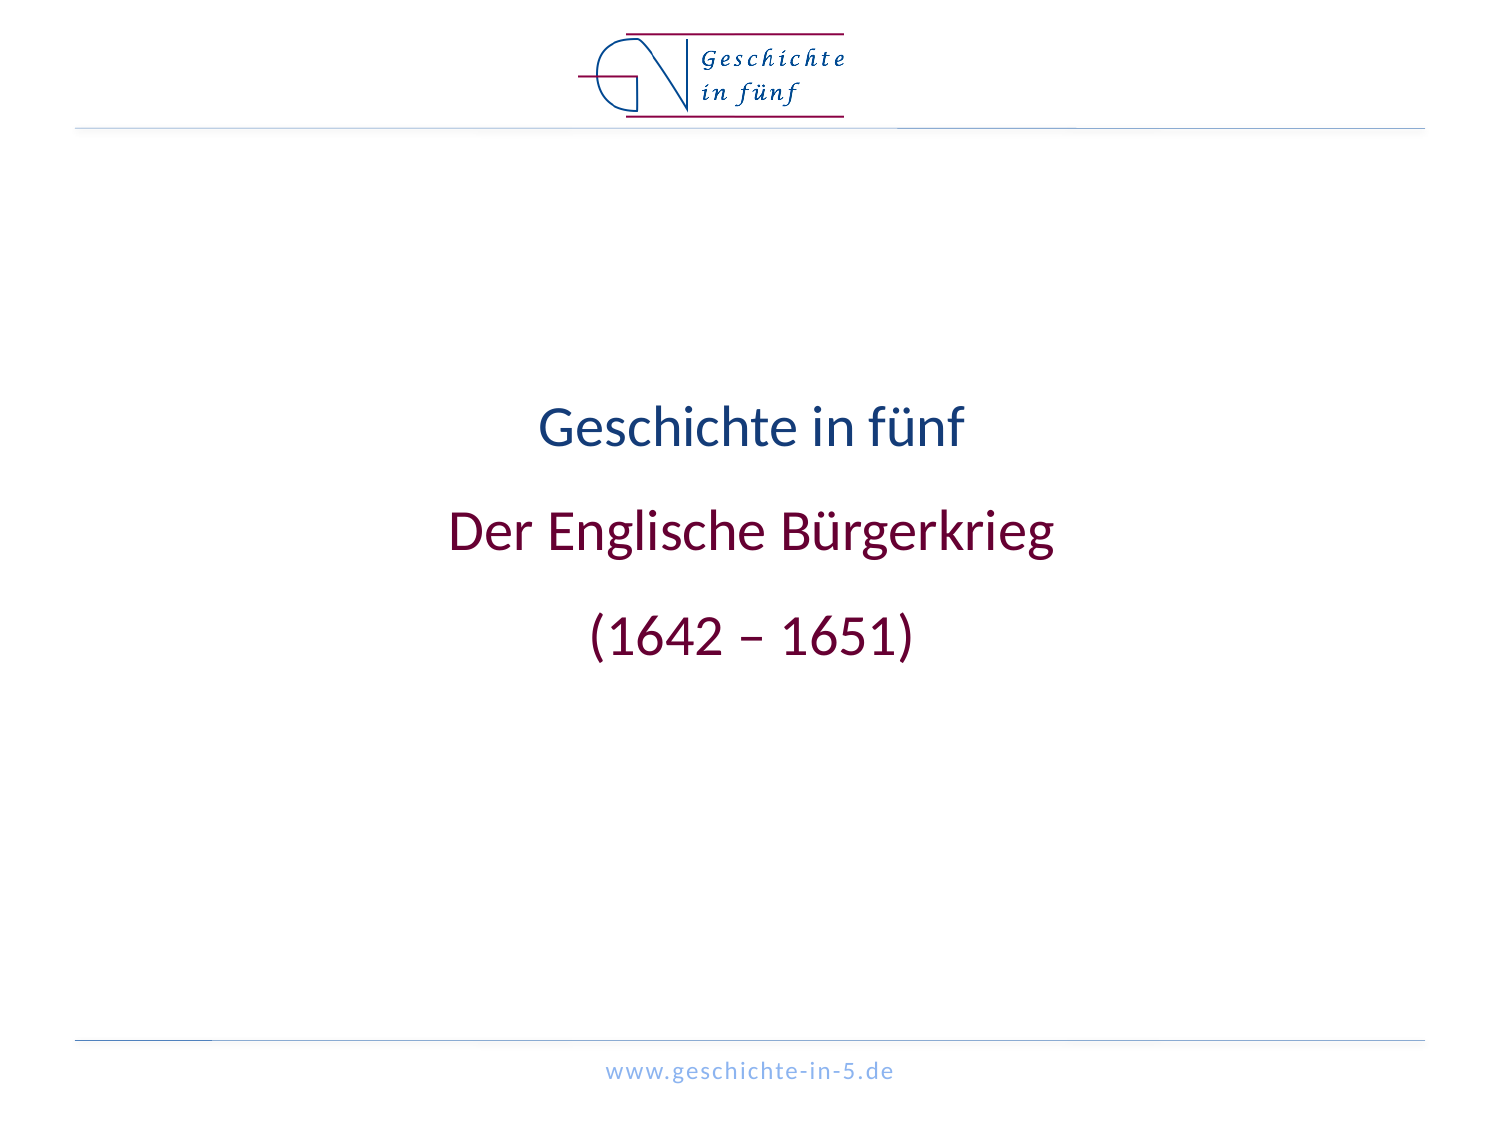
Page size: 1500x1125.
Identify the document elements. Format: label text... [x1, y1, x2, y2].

picture [574, 27, 849, 122]
title Geschichte in fünf Der Englische Bürgerkrieg (1642 – 1651) [37, 324, 1467, 696]
